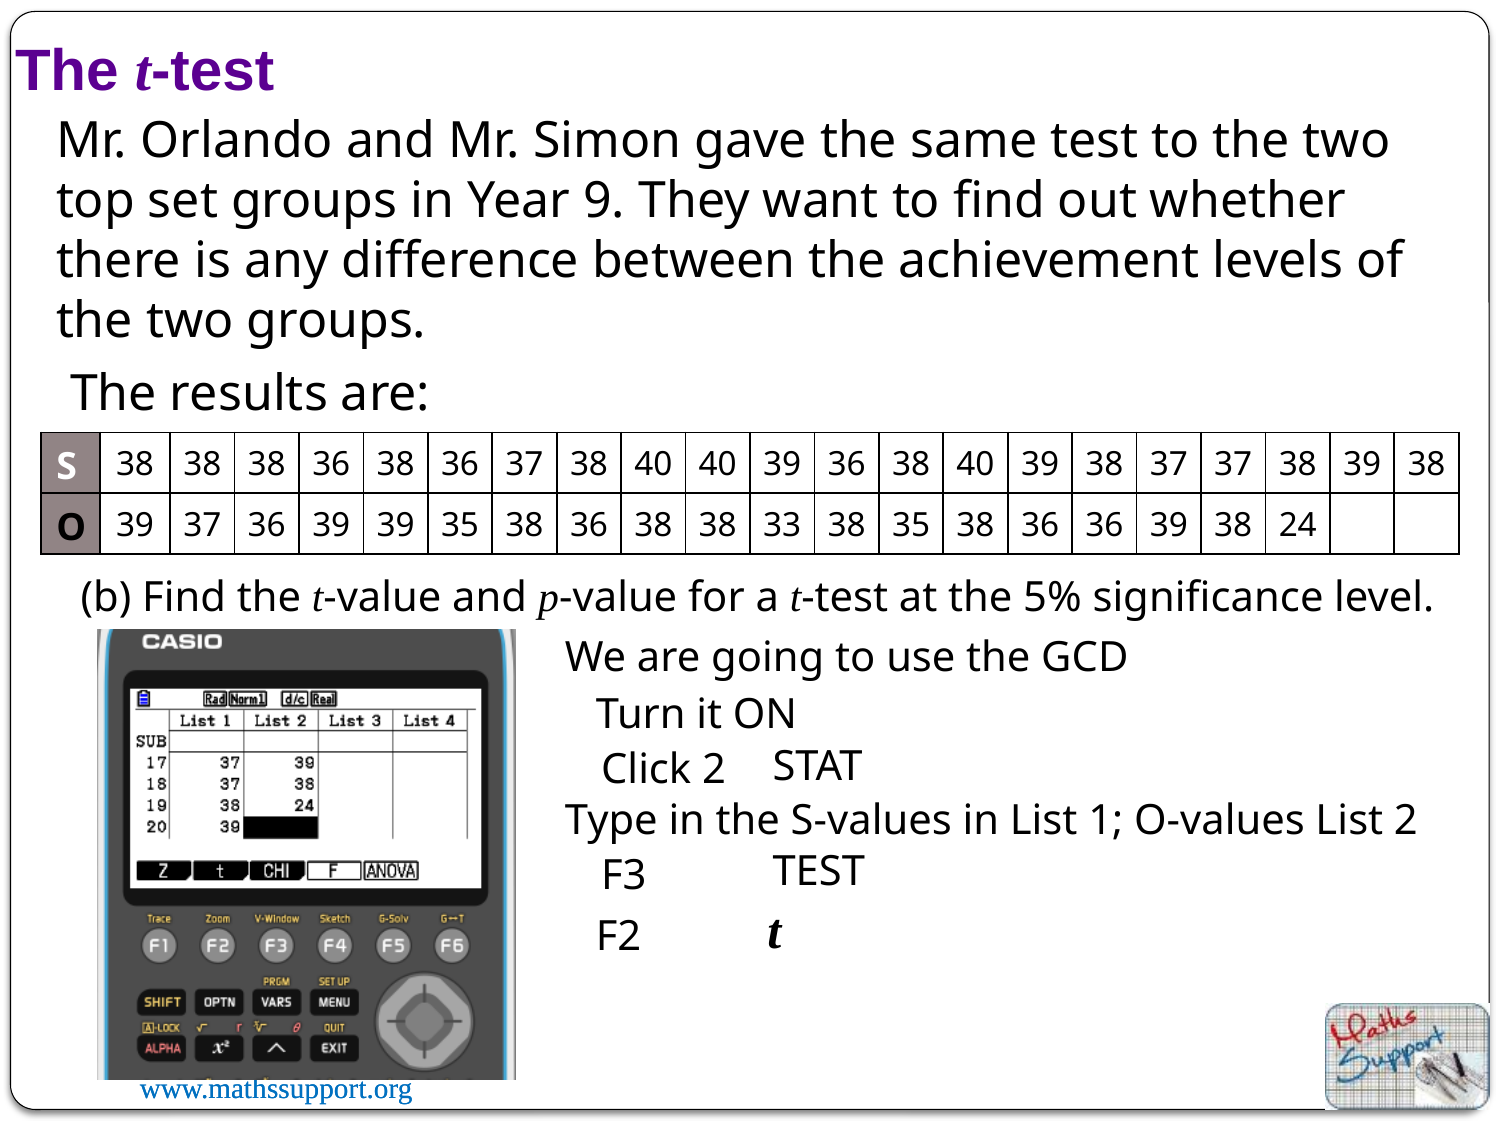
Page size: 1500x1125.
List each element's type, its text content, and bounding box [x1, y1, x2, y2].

table_cell 39 [300, 494, 363, 553]
table_header 36 [429, 433, 491, 492]
table_cell 35 [429, 494, 491, 553]
table_cell 38 [944, 494, 1007, 553]
table_header 40 [622, 433, 685, 492]
text_box TEST [757, 851, 1071, 902]
text_box Type in the S-values in List 1; O-values List 2 [549, 785, 1487, 851]
table_header 38 [101, 433, 169, 492]
text_box STAT [757, 731, 1071, 785]
text_box F3 [586, 851, 899, 905]
text_box The t-test [0, 24, 1113, 113]
text_box F2 [581, 900, 752, 966]
table_cell 37 [171, 494, 234, 553]
table_header 38 [880, 433, 942, 492]
table_cell 38 [686, 494, 749, 553]
table_cell [1331, 494, 1393, 553]
table_cell 33 [751, 494, 814, 553]
table_cell 36 [558, 494, 620, 553]
text_box Click 2 [586, 734, 757, 785]
table_cell 39 [101, 494, 169, 553]
text_box (b) Find the t-value and p-value for a t-test at the 5% significance level. [65, 562, 1450, 628]
table_header 39 [1331, 433, 1393, 492]
table_header 38 [1073, 433, 1136, 492]
text_box Mr. Orlando and Mr. Simon gave the same test to the two top set groups in Year 9. They want to find out whether there is any difference between the achievement levels of the two groups. [41, 99, 1434, 355]
text_box t [752, 902, 1066, 966]
table_header 39 [1009, 433, 1071, 492]
table_cell [1395, 494, 1458, 553]
table_header 38 [171, 433, 234, 492]
picture [97, 629, 516, 1081]
table_cell 39 [1137, 494, 1200, 553]
table_cell O [42, 494, 99, 553]
text_box We are going to use the GCD [549, 622, 1487, 687]
table_header 40 [944, 433, 1007, 492]
table_cell 36 [1073, 494, 1136, 553]
table_header 38 [364, 433, 427, 492]
table_cell 38 [1202, 494, 1265, 553]
table_header S [42, 433, 99, 492]
table_cell 38 [622, 494, 685, 553]
table_cell 38 [493, 494, 556, 553]
table_header 39 [751, 433, 814, 492]
table_header 40 [686, 433, 749, 492]
table_cell 36 [1009, 494, 1071, 553]
table_header 37 [1202, 433, 1265, 492]
table_header 37 [1137, 433, 1200, 492]
table_header 38 [1395, 433, 1458, 492]
table_cell 24 [1266, 494, 1329, 553]
table_header 38 [558, 433, 620, 492]
table_header 38 [235, 433, 298, 492]
table_cell 35 [880, 494, 942, 553]
table_cell 36 [235, 494, 298, 553]
table_cell 39 [364, 494, 427, 553]
table_header 36 [300, 433, 363, 492]
table_cell 38 [815, 494, 878, 553]
text_box Turn it ON [581, 679, 894, 745]
table_header 36 [815, 433, 878, 492]
text_box The results are: [55, 352, 446, 428]
table_header 38 [1266, 433, 1329, 492]
picture [1325, 1003, 1490, 1110]
table_header 37 [493, 433, 556, 492]
